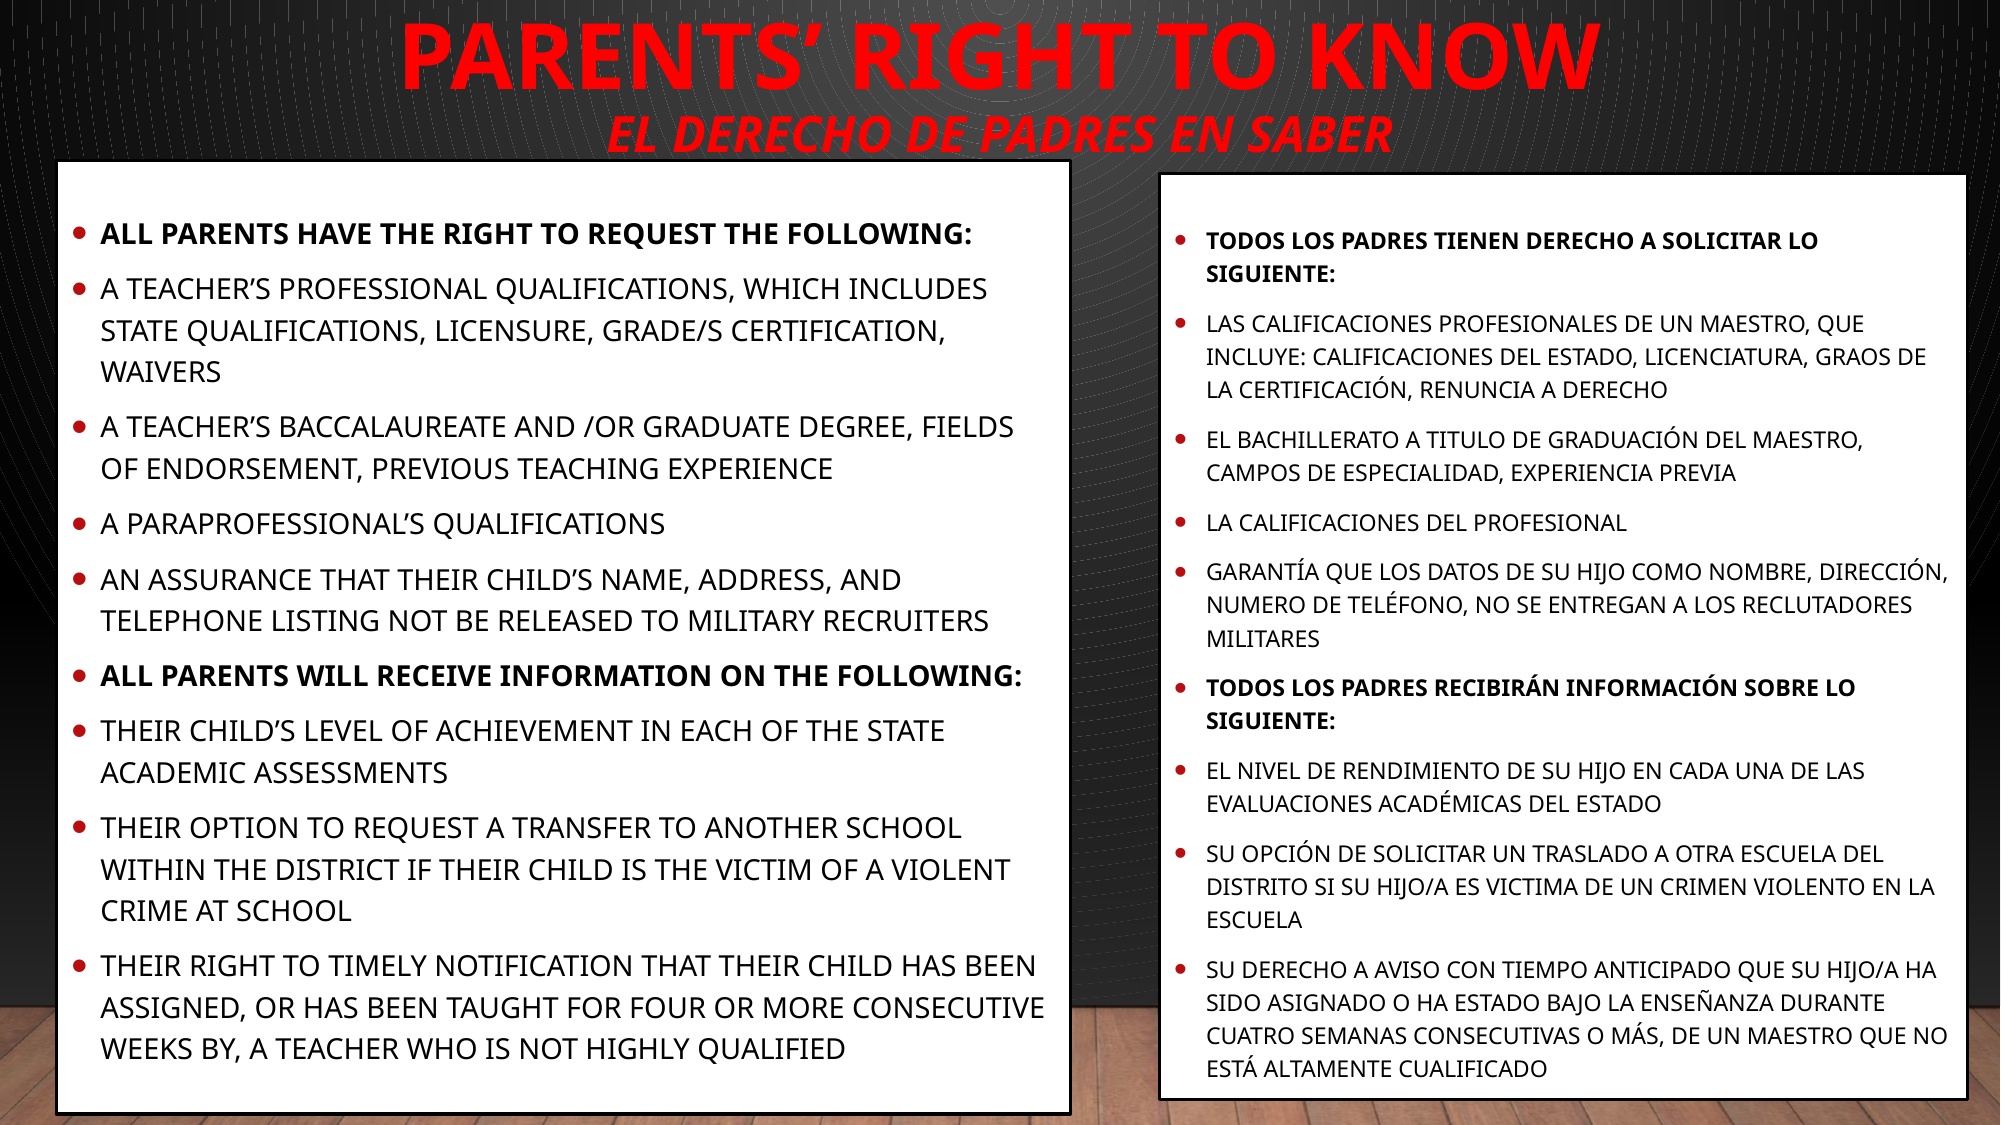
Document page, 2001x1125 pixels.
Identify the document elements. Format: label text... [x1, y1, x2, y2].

title Parents’ Right to Know El Derecho de Padres en Saber [237, 0, 1763, 174]
picture [0, 1005, 2000, 1125]
text_box All parents have the right to request the following: A teacher’s professional qualifications, which includes state qualifications, licensure, grade/s certification, waivers A teacher’s baccalaureate and /or graduate degree, fields of endorsement, previous teaching experience A paraprofessional’s qualifications An assurance that their child’s name, address, and telephone listing not be released to military recruiters All parents will receive information on the following: Their child’s level of achievement in each of the state academic assessments Their option to request a transfer to another school within the district if their child is the victim of a violent crime at school Their right to timely notification that their child has been assigned, or has been taught for four or more consecutive weeks by, a teacher who is not highly qualified [56, 160, 1071, 1114]
text_box Todos los padres tienen derecho a solicitar lo siguiente: Las calificaciones profesionales de un maestro, que incluye: Calificaciones del Estado, Licenciatura, graos de la certificación, Renuncia a derecho El Bachillerato a Titulo de graduación del maestro, campos de especialidad, experiencia previa La calificaciones del profesional Garantía que los datos de su hijo como nombre, dirección, numero de teléfono, no se entregan a los reclutadores militares Todos los padres recibirán información sobre lo siguiente: El nivel de rendimiento de su hijo en cada una de las evaluaciones académicas del estado Su opción de solicitar un traslado a otra escuela del distrito si su hijo/a es victima de un crimen violento en la escuela Su derecho a aviso con tiempo anticipado que su hijo/a ha sido asignado o ha estado bajo la enseñanza durante cuatro semanas consecutivas o más, de un maestro que no está altamente cualificado [1159, 173, 1968, 1100]
